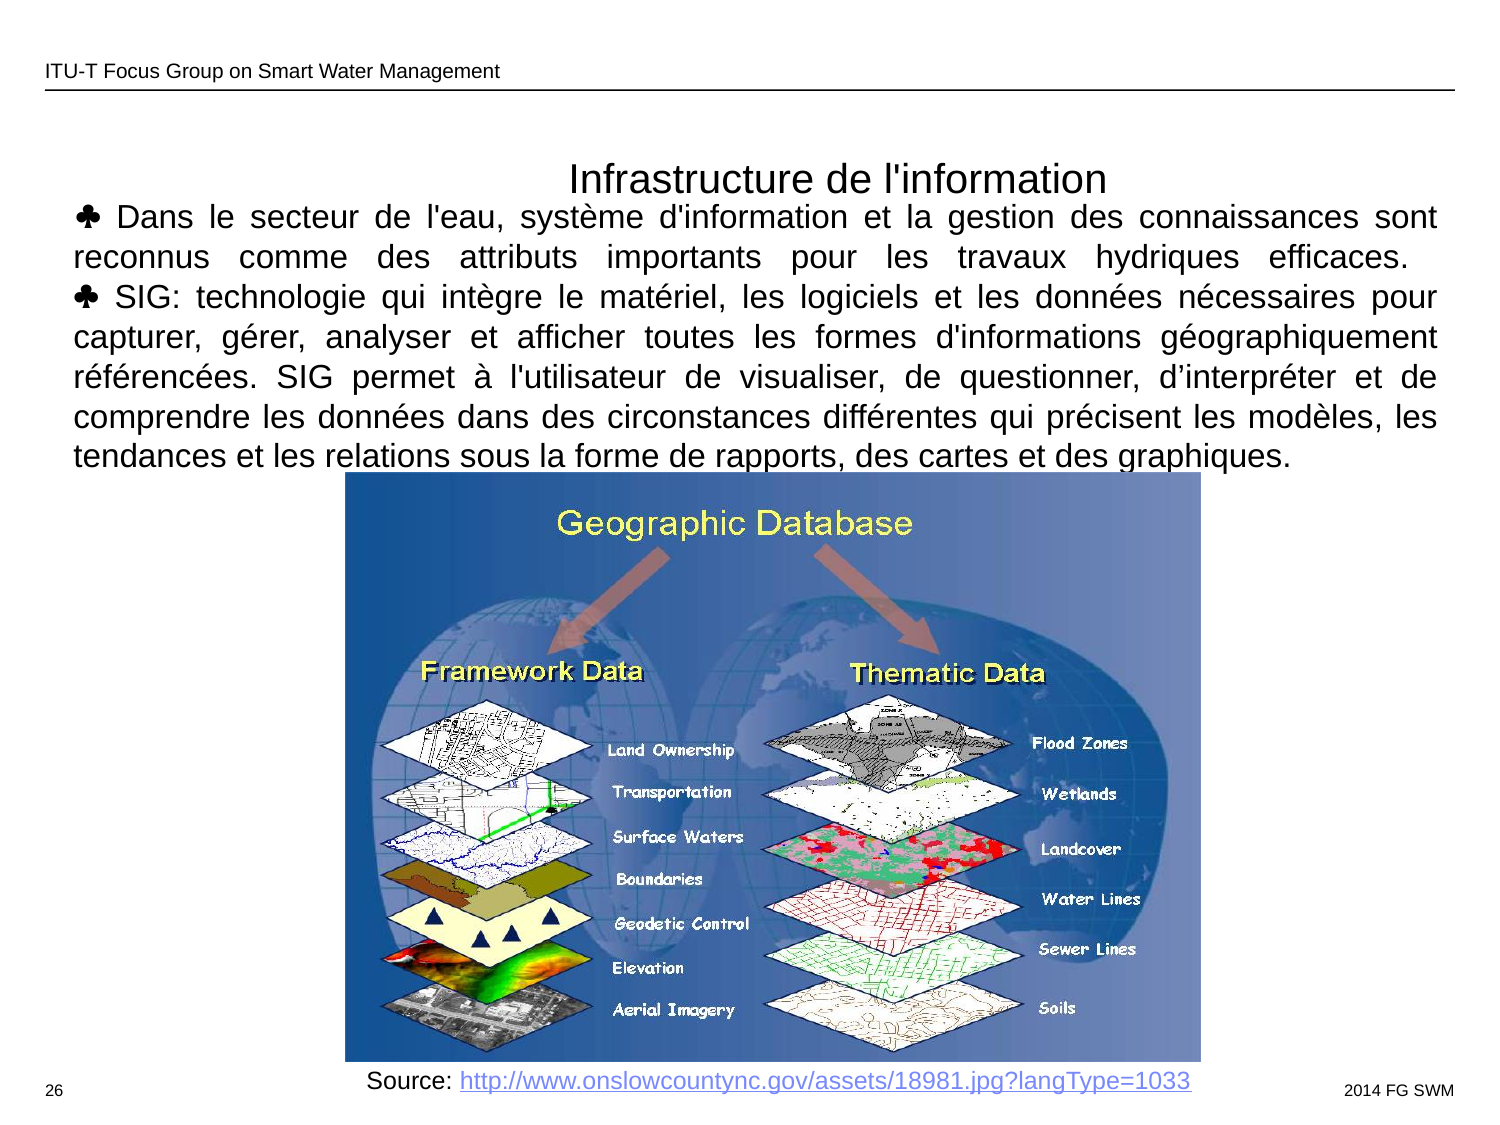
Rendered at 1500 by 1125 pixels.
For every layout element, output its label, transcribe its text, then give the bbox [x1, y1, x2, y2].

list  Dans le secteur de l'eau, système d'information et la gestion des connaissances sont reconnus comme des attributs importants pour les travaux hydriques efficaces.  SIG: technologie qui intègre le matériel, les logiciels et les données nécessaires pour capturer, gérer, analyser et afficher toutes les formes d'informations géographiquement référencées. SIG permet à l'utilisateur de visualiser, de questionner, d’interpréter et de comprendre les données dans des circonstances différentes qui précisent les modèles, les tendances et les relations sous la forme de rapports, des cartes et des graphiques. [29, 187, 1455, 797]
picture [344, 472, 1201, 1062]
slide_number 26 [29, 1072, 91, 1103]
title Infrastructure de l'information [29, 97, 1455, 187]
text_box Source: http://www.onslowcountync.gov/assets/18981.jpg?langType=1033 [351, 1057, 1276, 1102]
